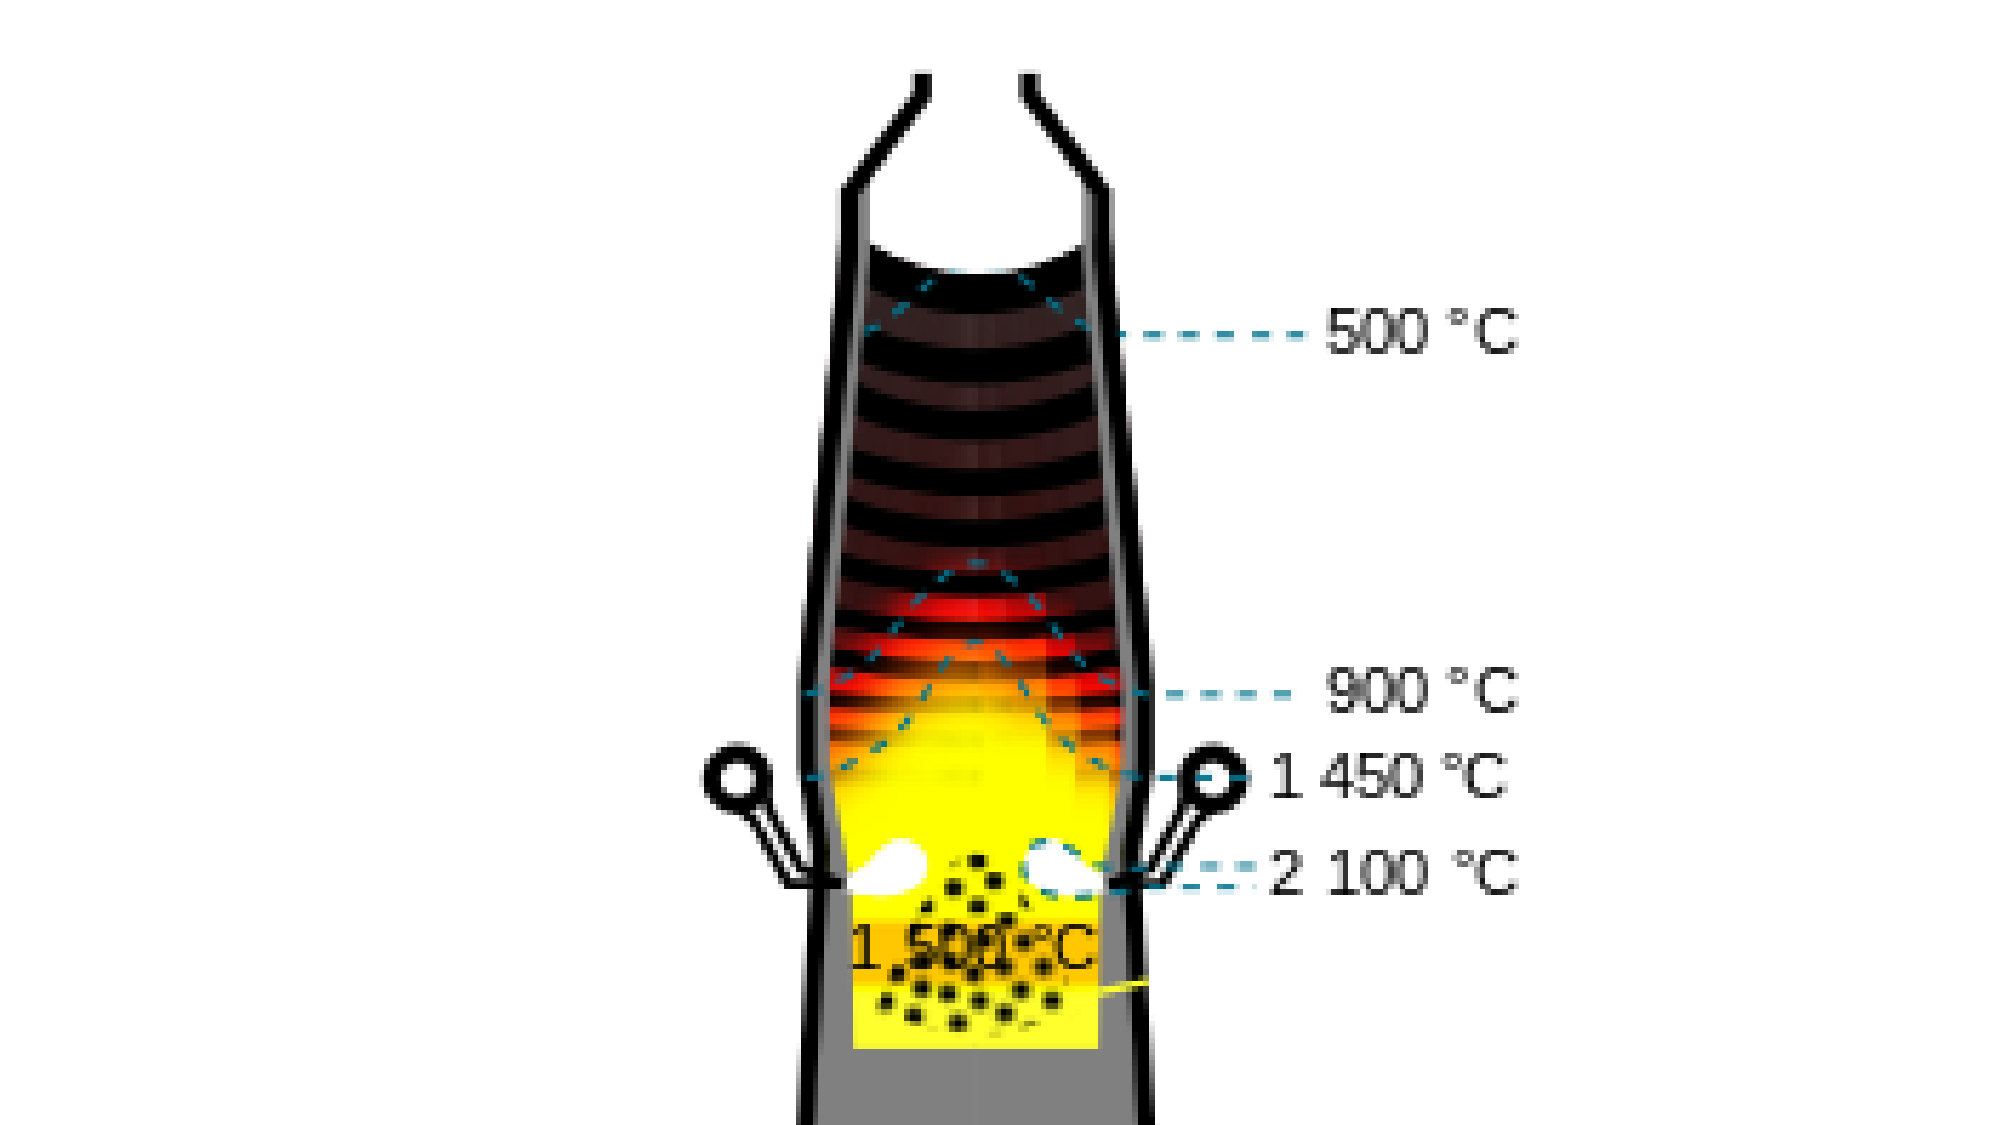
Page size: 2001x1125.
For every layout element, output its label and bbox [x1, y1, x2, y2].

list [682, 35, 1537, 1125]
